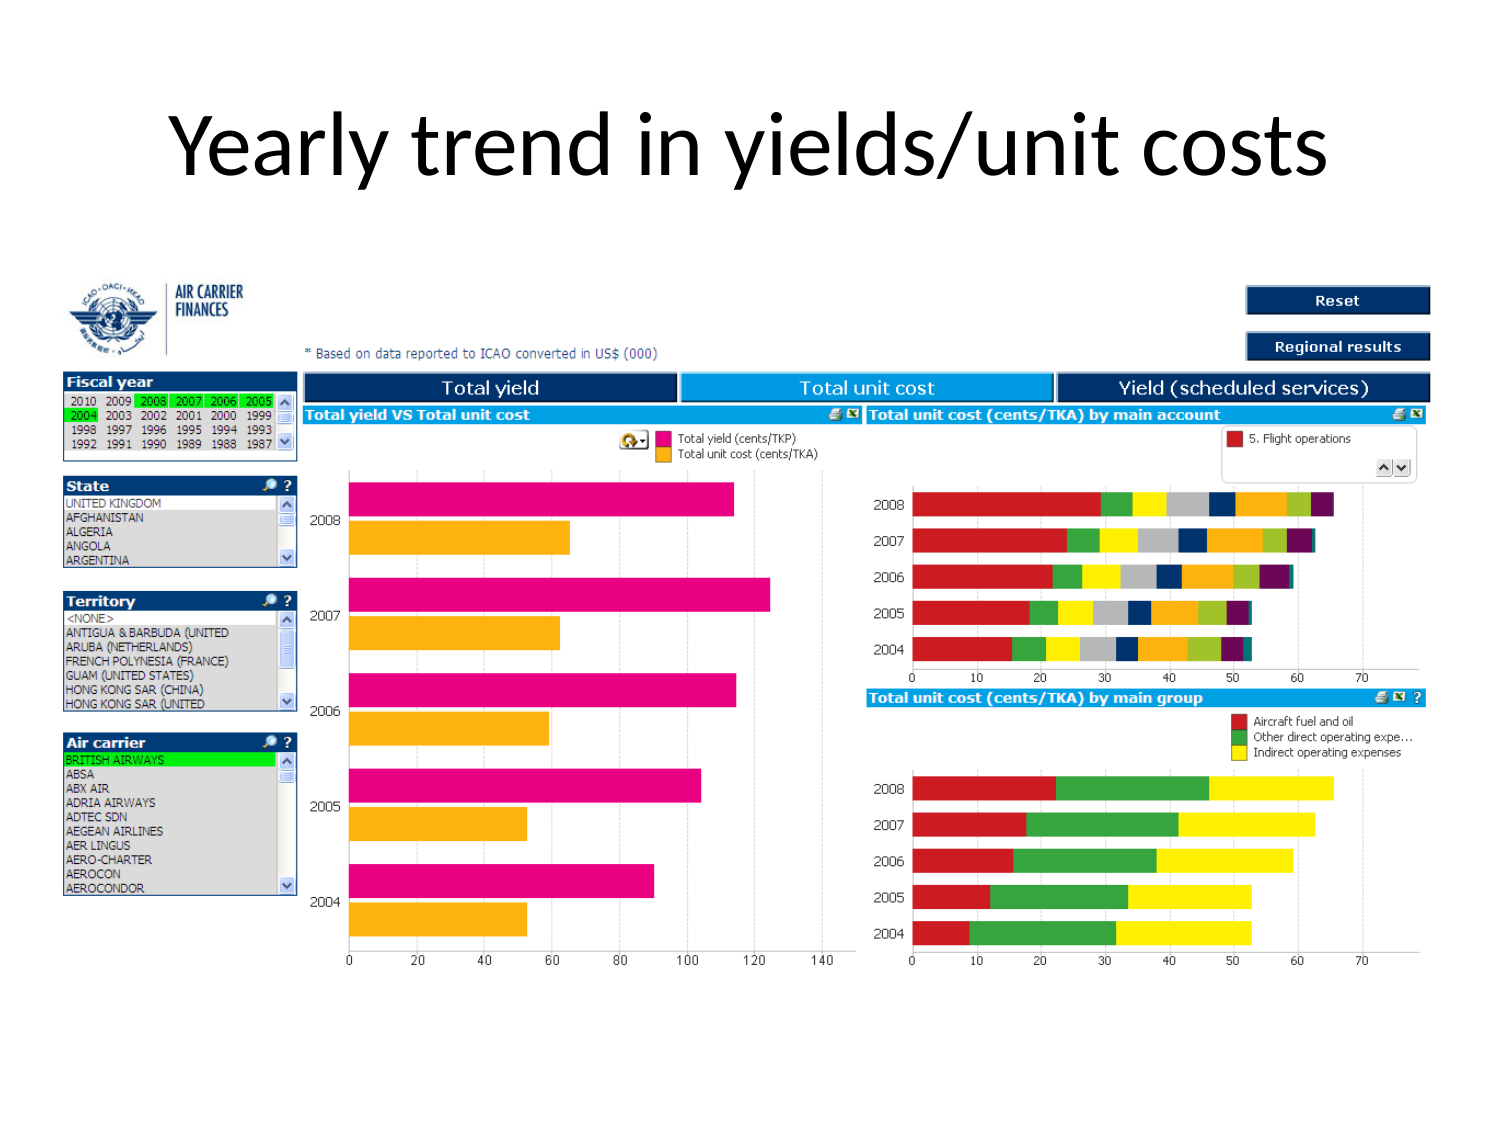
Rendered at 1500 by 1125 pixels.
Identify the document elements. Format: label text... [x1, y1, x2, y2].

title Yearly trend in yields/unit costs [75, 45, 1425, 233]
picture [62, 274, 1438, 976]
